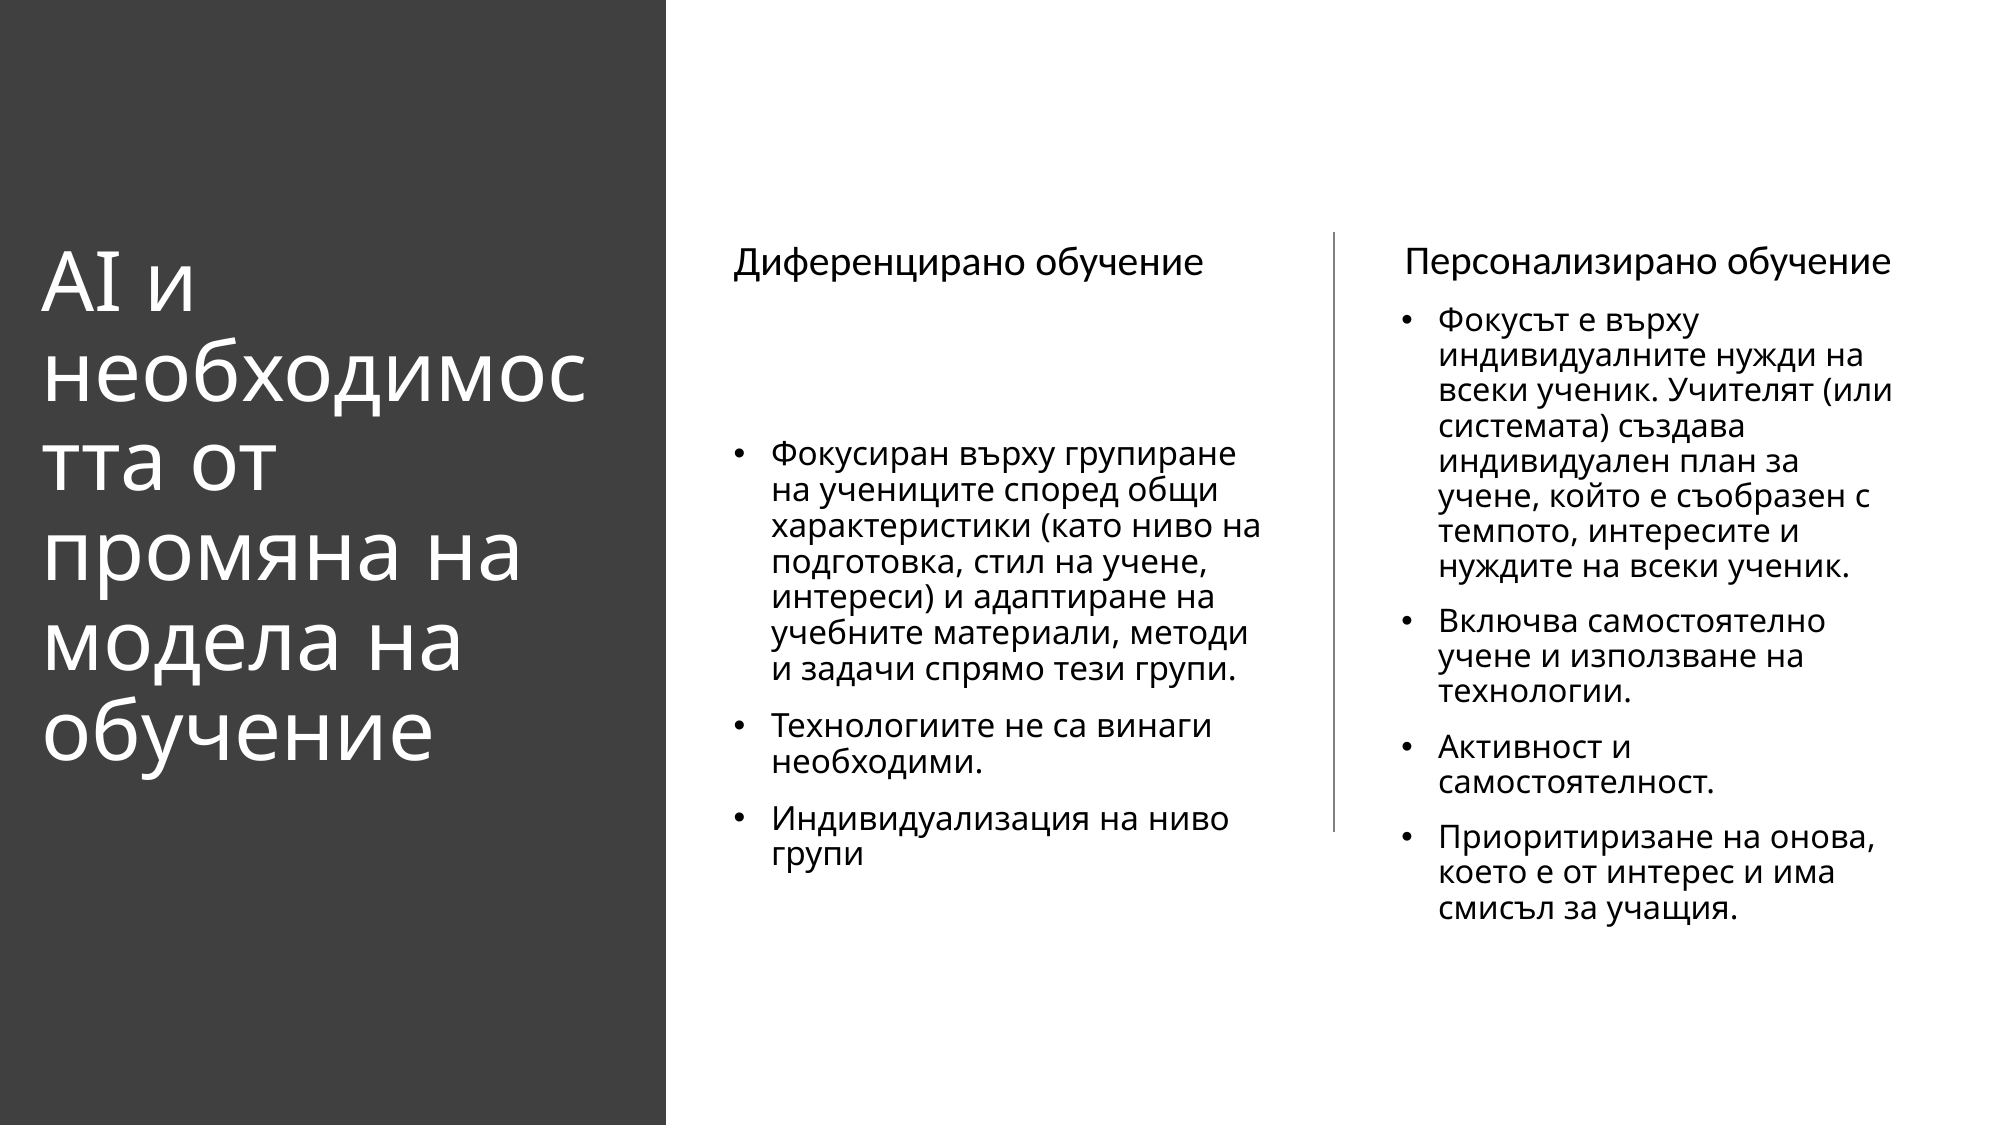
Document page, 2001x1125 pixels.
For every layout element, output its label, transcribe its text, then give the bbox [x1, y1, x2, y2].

title AI и необходимостта от промяна на модела на обучение [26, 231, 640, 948]
text_box [0, 0, 667, 1125]
list Персонализирано обучение Фокусът е върху индивидуалните нужди на всеки ученик. Учителят (или системата) създава индивидуален план за учене, който е съобразен с темпото, интересите и нуждите на всеки ученик. Включва самостоятелно учене и използване на технологии. Активност и самостоятелност. Приоритиризане на онова, което е от интерес и има смисъл за учащия. [1386, 231, 1911, 948]
list Диференцирано обучение Фокусиран върху групиране на учениците според общи характеристики (като ниво на подготовка, стил на учене, интереси) и адаптиране на учебните материали, методи и задачи спрямо тези групи. Технологиите не са винаги необходими. Индивидуализация на ниво групи [718, 231, 1281, 948]
